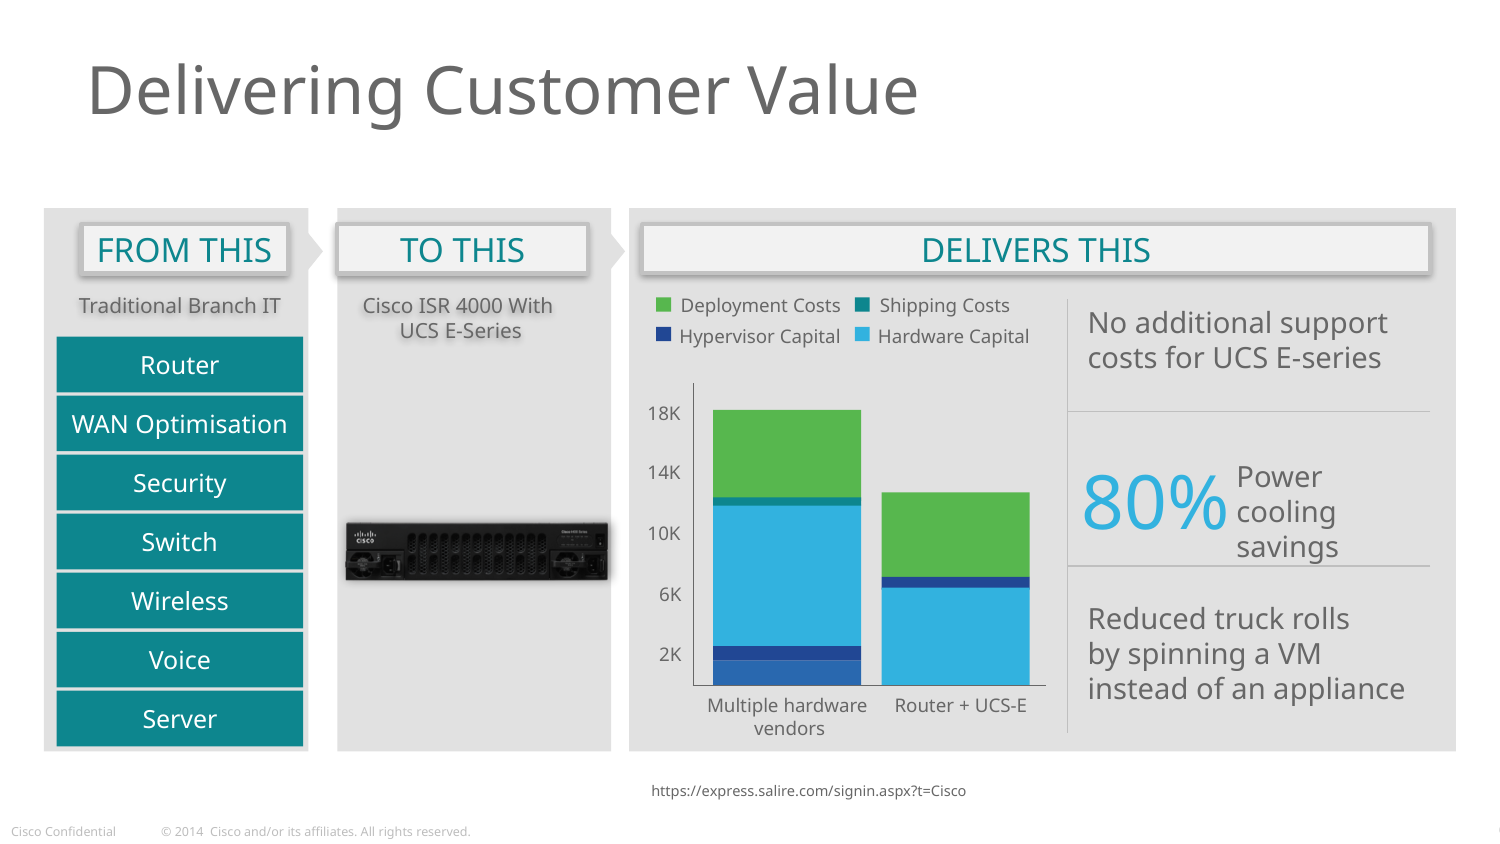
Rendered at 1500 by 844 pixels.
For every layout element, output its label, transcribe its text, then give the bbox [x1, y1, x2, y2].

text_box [43, 207, 309, 752]
title Delivering Customer Value [71, 55, 1441, 176]
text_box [309, 207, 626, 752]
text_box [628, 207, 1458, 808]
